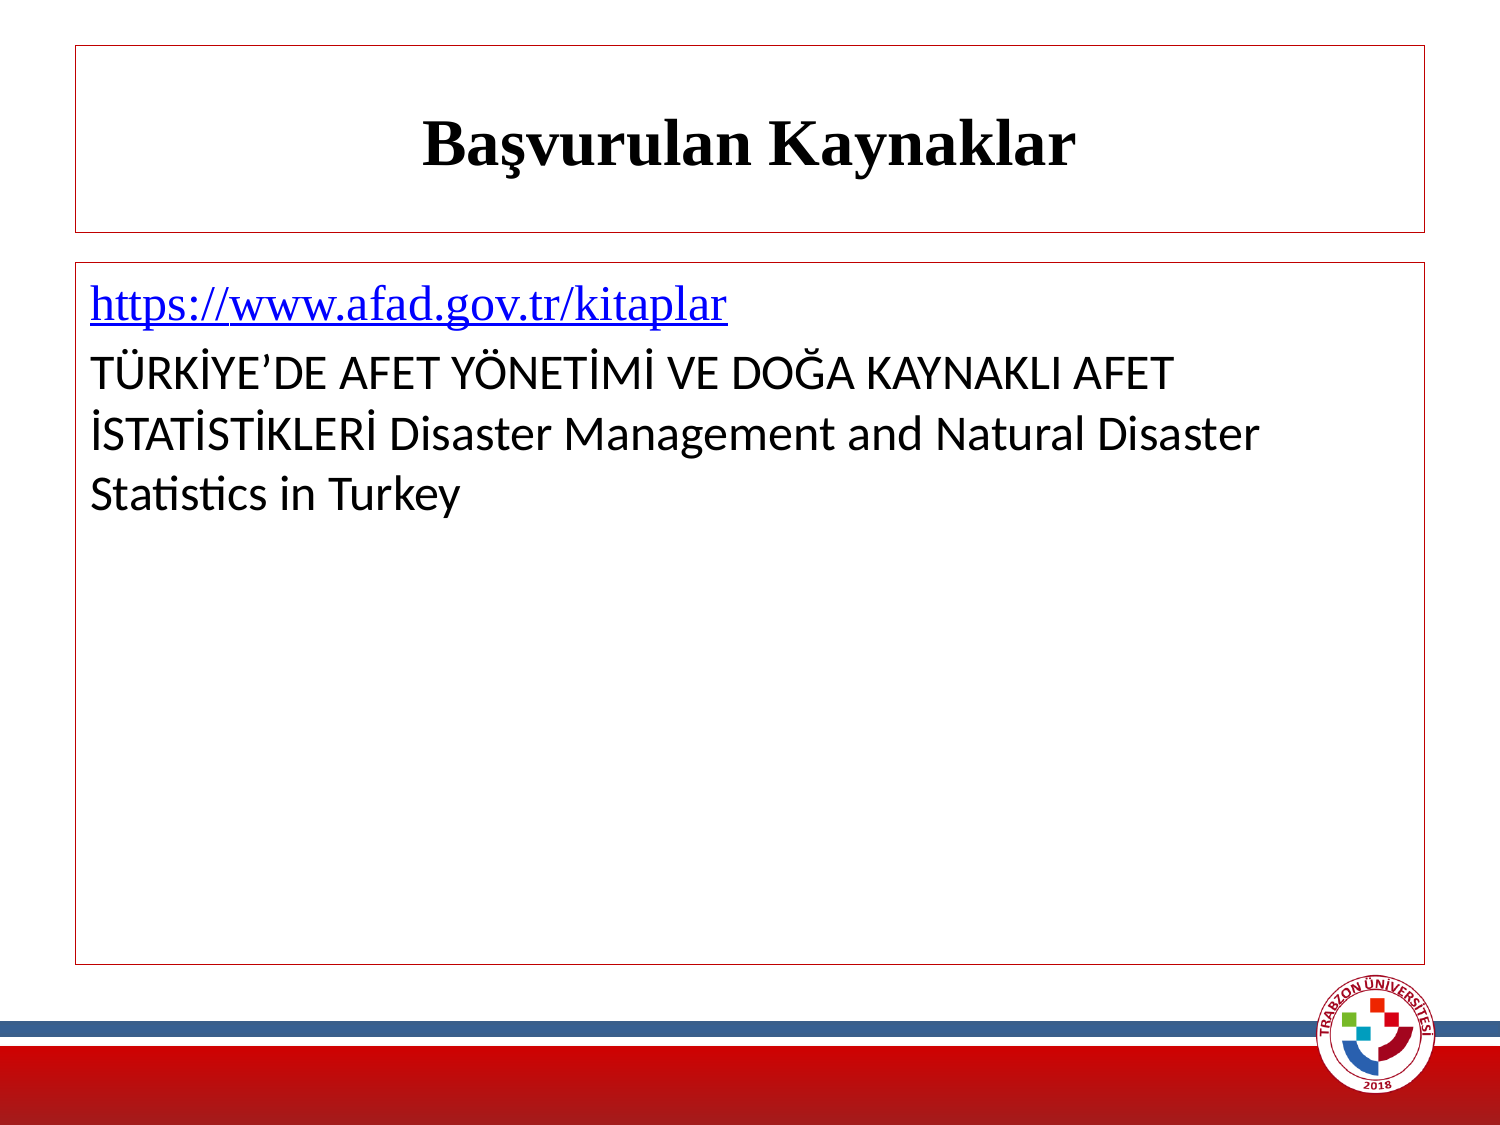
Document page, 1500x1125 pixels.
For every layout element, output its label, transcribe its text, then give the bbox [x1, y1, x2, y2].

title Başvurulan Kaynaklar [75, 45, 1425, 233]
picture [1293, 953, 1457, 1117]
list https://www.afad.gov.tr/kitaplar TÜRKİYE’DE AFET YÖNETİMİ VE DOĞA KAYNAKLI AFET İSTATİSTİKLERİ Disaster Management and Natural Disaster Statistics in Turkey [75, 262, 1425, 965]
